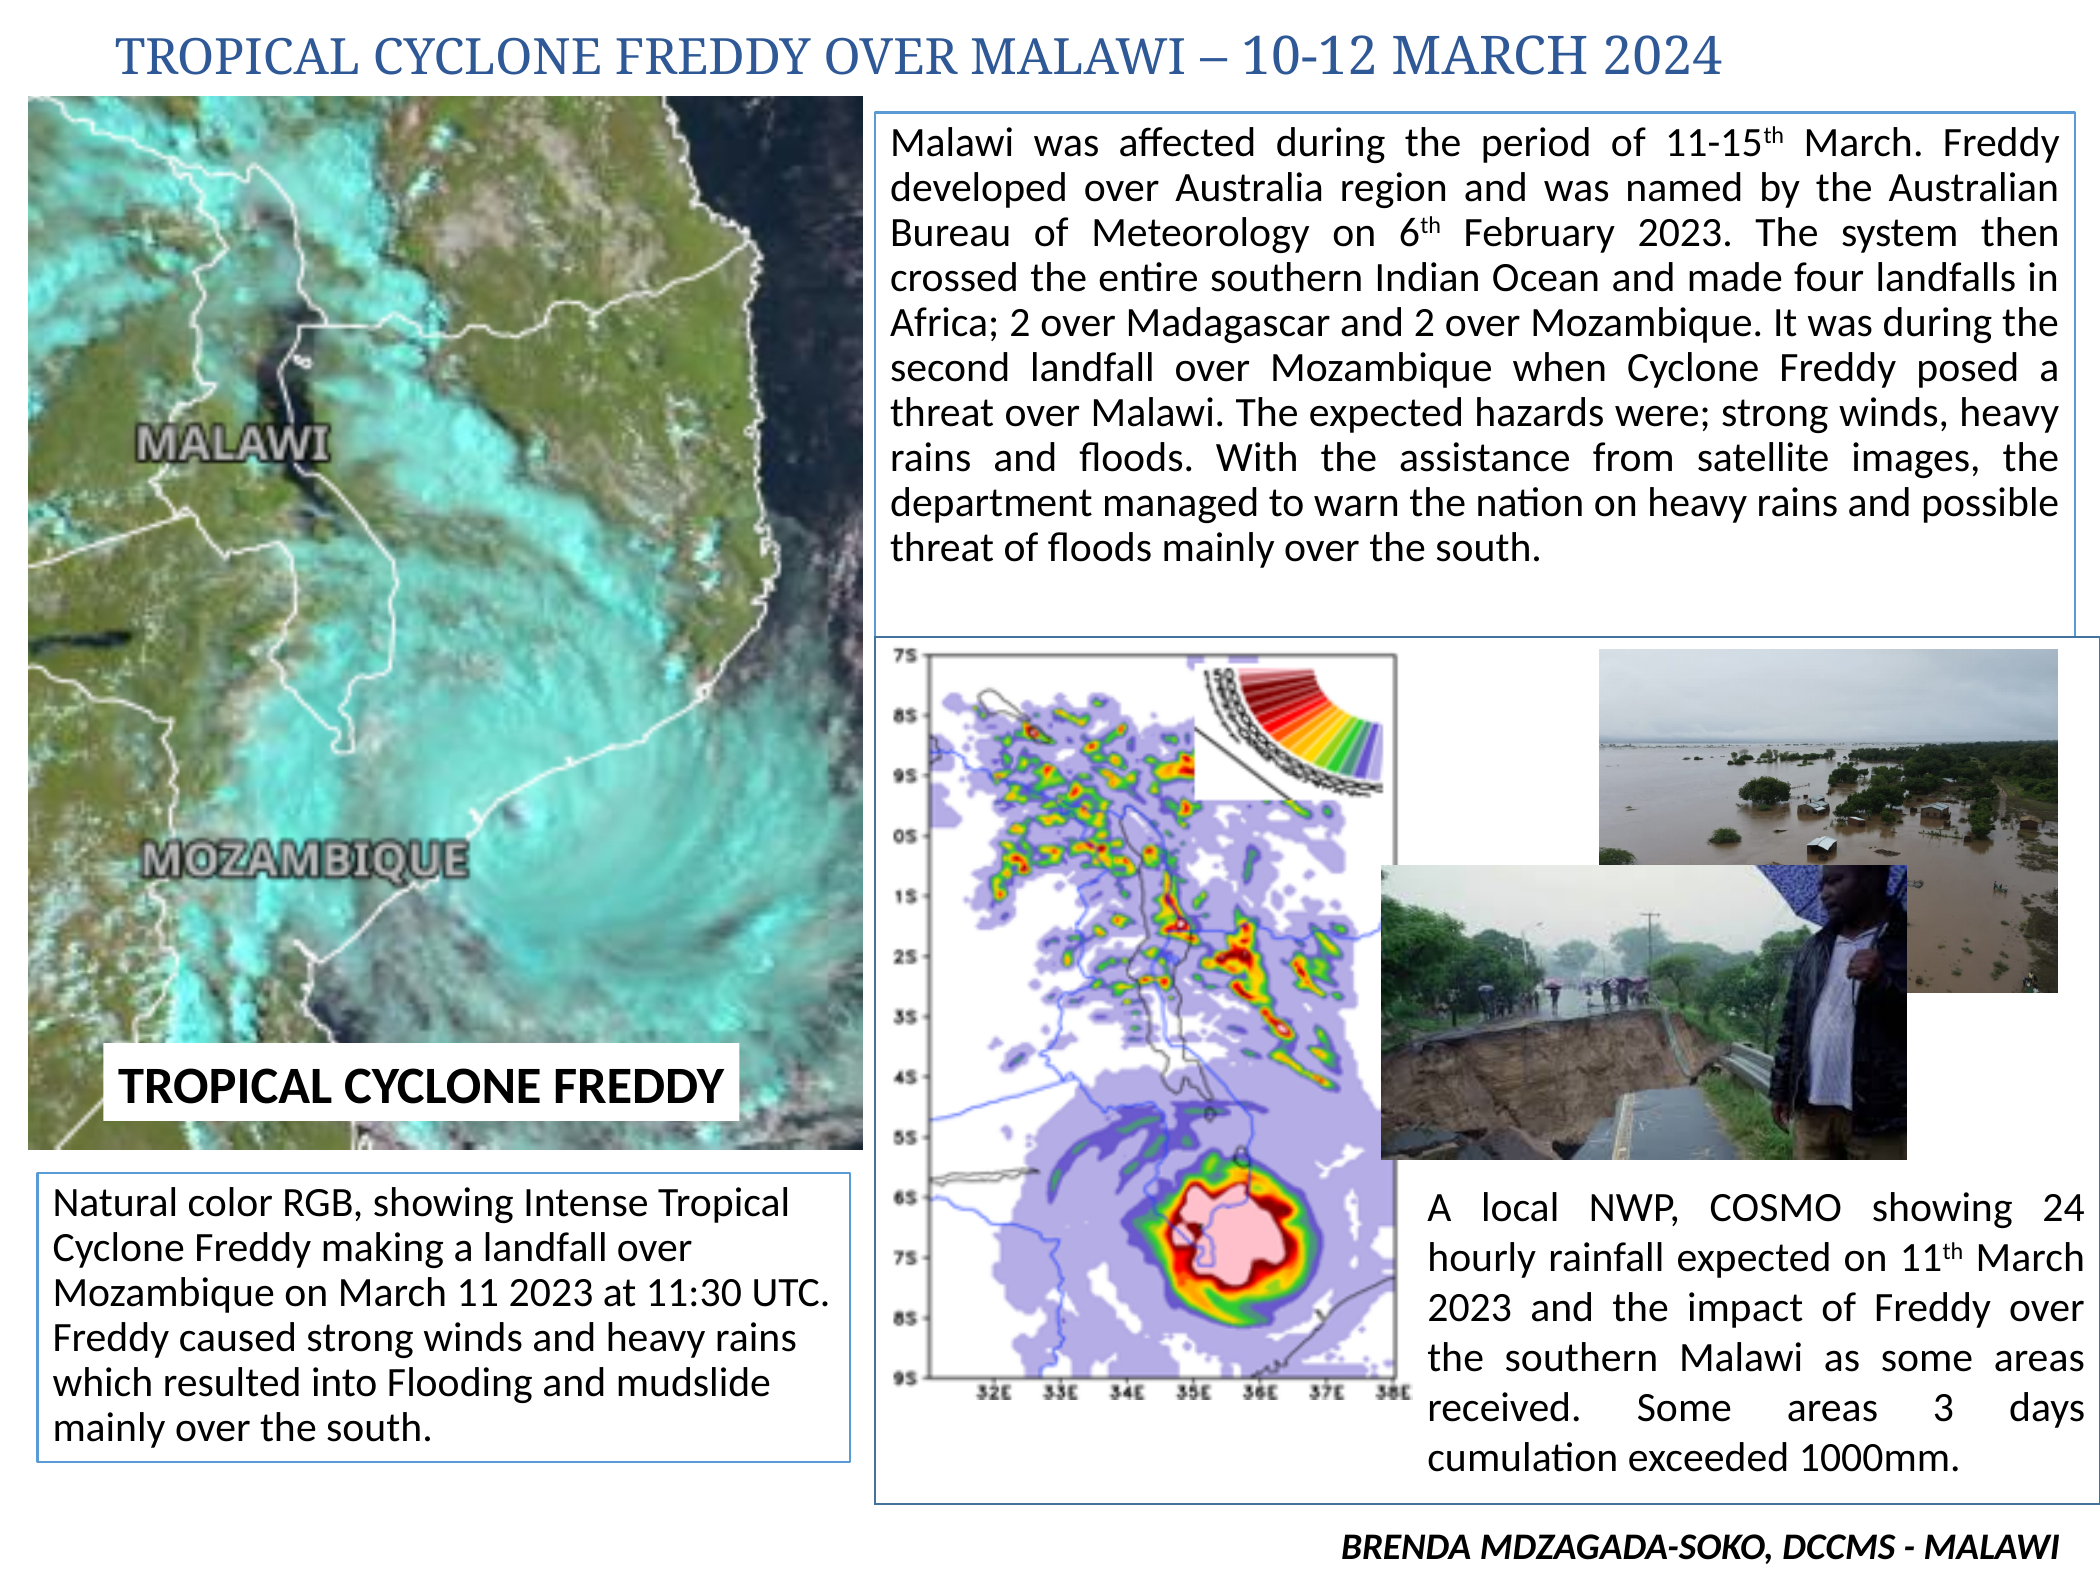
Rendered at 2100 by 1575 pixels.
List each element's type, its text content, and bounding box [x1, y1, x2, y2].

text_box [874, 636, 2100, 1505]
title TROPICAL CYCLONE FREDDY OVER MALAWI – 10-12 MARCH 2024 [99, 0, 1990, 113]
picture [28, 96, 863, 1150]
list Malawi was affected during the period of 11-15th March. Freddy developed over Australia region and was named by the Australian Bureau of Meteorology on 6th February 2023. The system then crossed the entire southern Indian Ocean and made four landfalls in Africa; 2 over Madagascar and 2 over Mozambique. It was during the second landfall over Mozambique when Cyclone Freddy posed a threat over Malawi. The expected hazards were; strong winds, heavy rains and floods. With the assistance from satellite images, the department managed to warn the nation on heavy rains and possible threat of floods mainly over the south. [875, 112, 2075, 636]
picture [887, 642, 2058, 1400]
text_box BRENDA MDZAGADA-SOKO, DCCMS - MALAWI [874, 1514, 2075, 1575]
text_box A local NWP, COSMO showing 24 hourly rainfall expected on 11th March 2023 and the impact of Freddy over the southern Malawi as some areas received. Some areas 3 days cumulation exceeded 1000mm. [1412, 1172, 2100, 1488]
list Natural color RGB, showing Intense Tropical Cyclone Freddy making a landfall over Mozambique on March 11 2023 at 11:30 UTC. Freddy caused strong winds and heavy rains which resulted into Flooding and mudslide mainly over the south. [37, 1172, 850, 1463]
